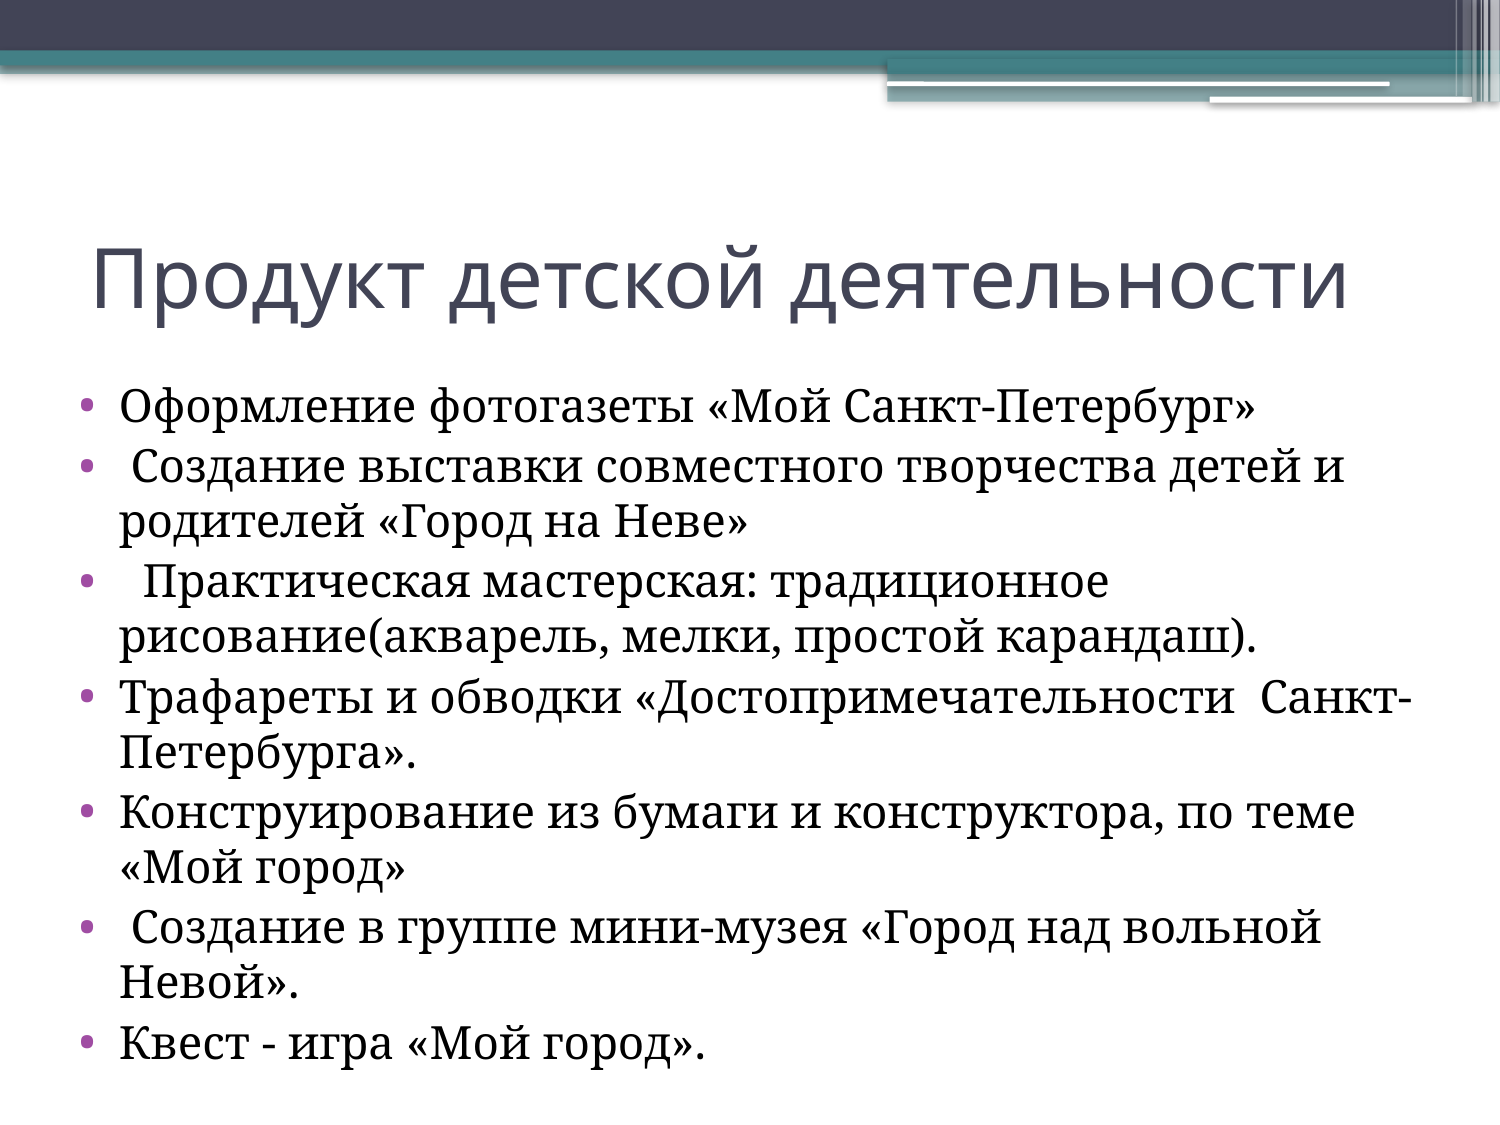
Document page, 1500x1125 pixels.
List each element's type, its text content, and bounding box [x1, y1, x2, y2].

title Продукт детской деятельности [75, 187, 1425, 363]
list Оформление фотогазеты «Мой Санкт-Петербург» Создание выставки совместного творчества детей и родителей «Город на Неве» Практическая мастерская: традиционное рисование(акварель, мелки, простой карандаш). Трафареты и обводки «Достопримечательности Санкт-Петербурга». Конструирование из бумаги и конструктора, по теме «Мой город» Создание в группе мини-музея «Город над вольной Невой». Квест - игра «Мой город». [46, 368, 1442, 1079]
